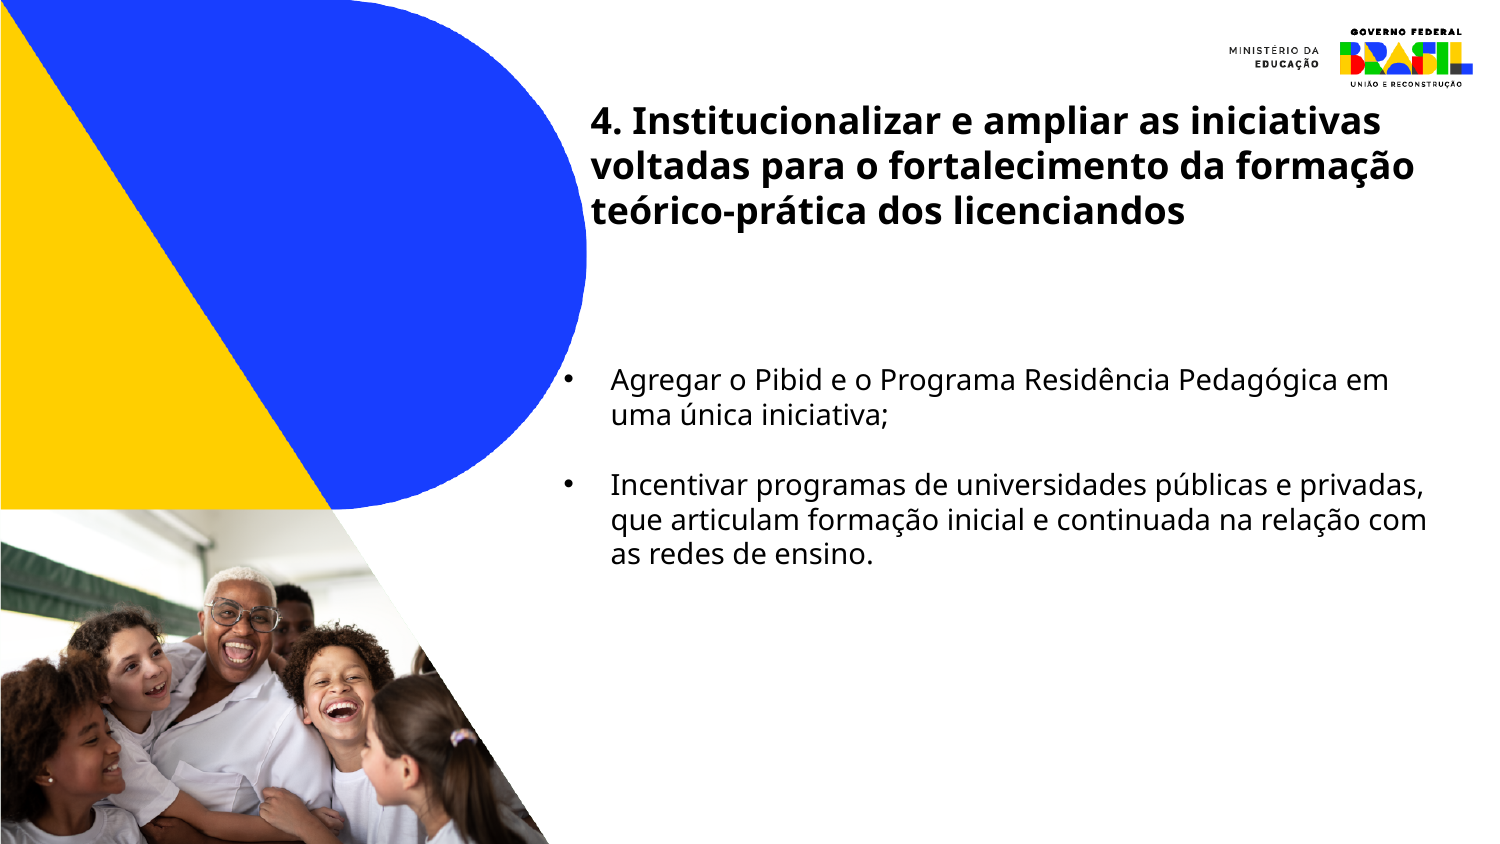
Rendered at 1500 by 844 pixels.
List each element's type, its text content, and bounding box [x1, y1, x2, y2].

text_box 4. Institucionalizar e ampliar as iniciativas voltadas para o fortalecimento da formação teórico-prática dos licenciandos [575, 82, 1449, 248]
picture [0, 0, 1500, 844]
text_box Agregar o Pibid e o Programa Residência Pedagógica em uma única iniciativa; Incentivar programas de universidades públicas e privadas, que articulam formação inicial e continuada na relação com as redes de ensino. [548, 345, 1465, 621]
